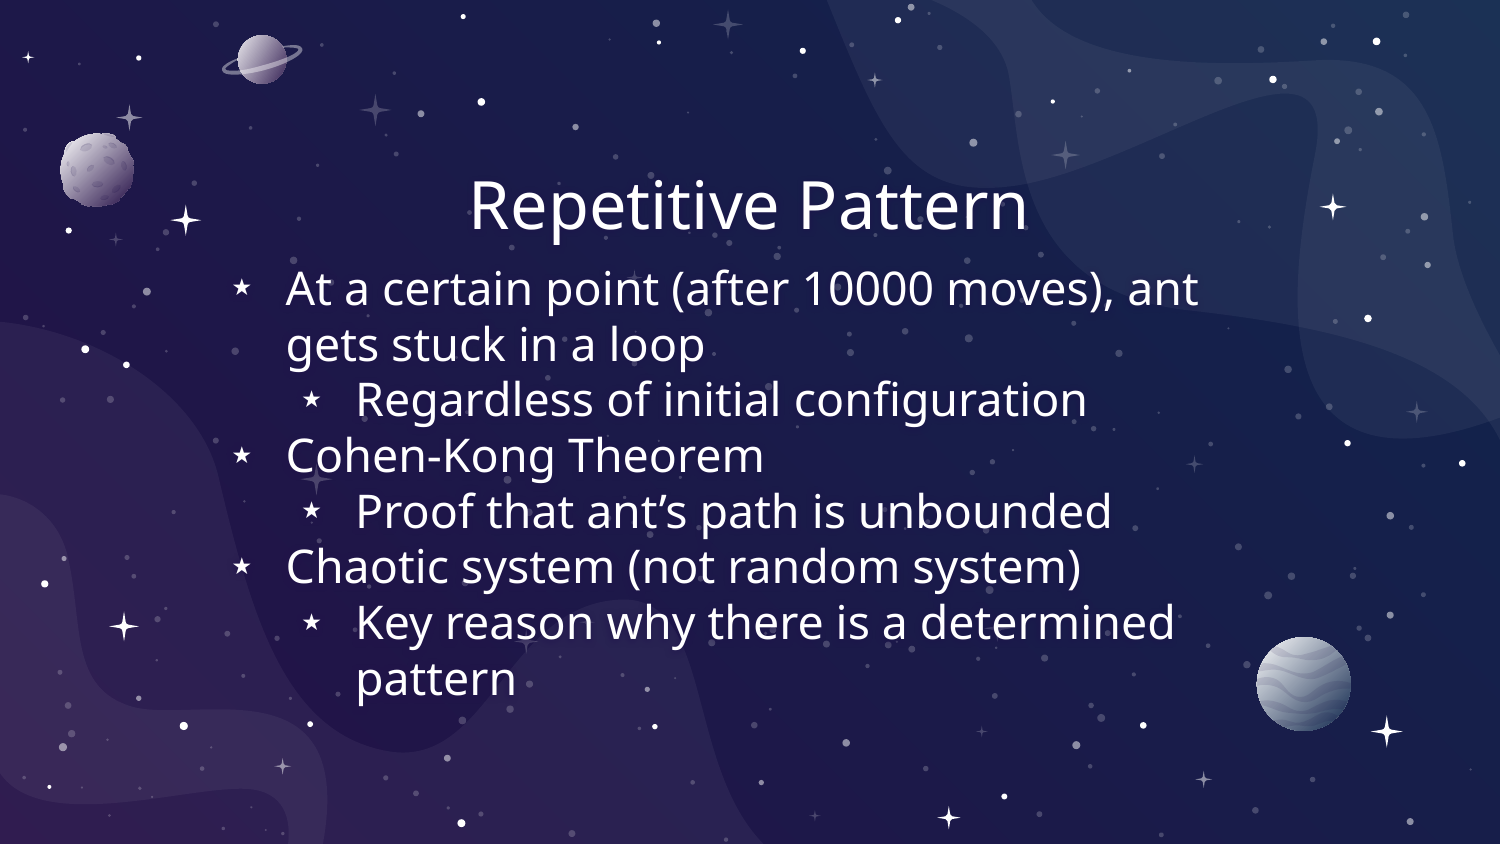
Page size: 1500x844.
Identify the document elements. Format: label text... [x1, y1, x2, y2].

title Repetitive Pattern [215, 140, 1285, 244]
list At a certain point (after 10000 moves), ant gets stuck in a loop Regardless of initial configuration Cohen-Kong Theorem Proof that ant’s path is unbounded Chaotic system (not random system) Key reason why there is a determined pattern [215, 258, 1285, 702]
